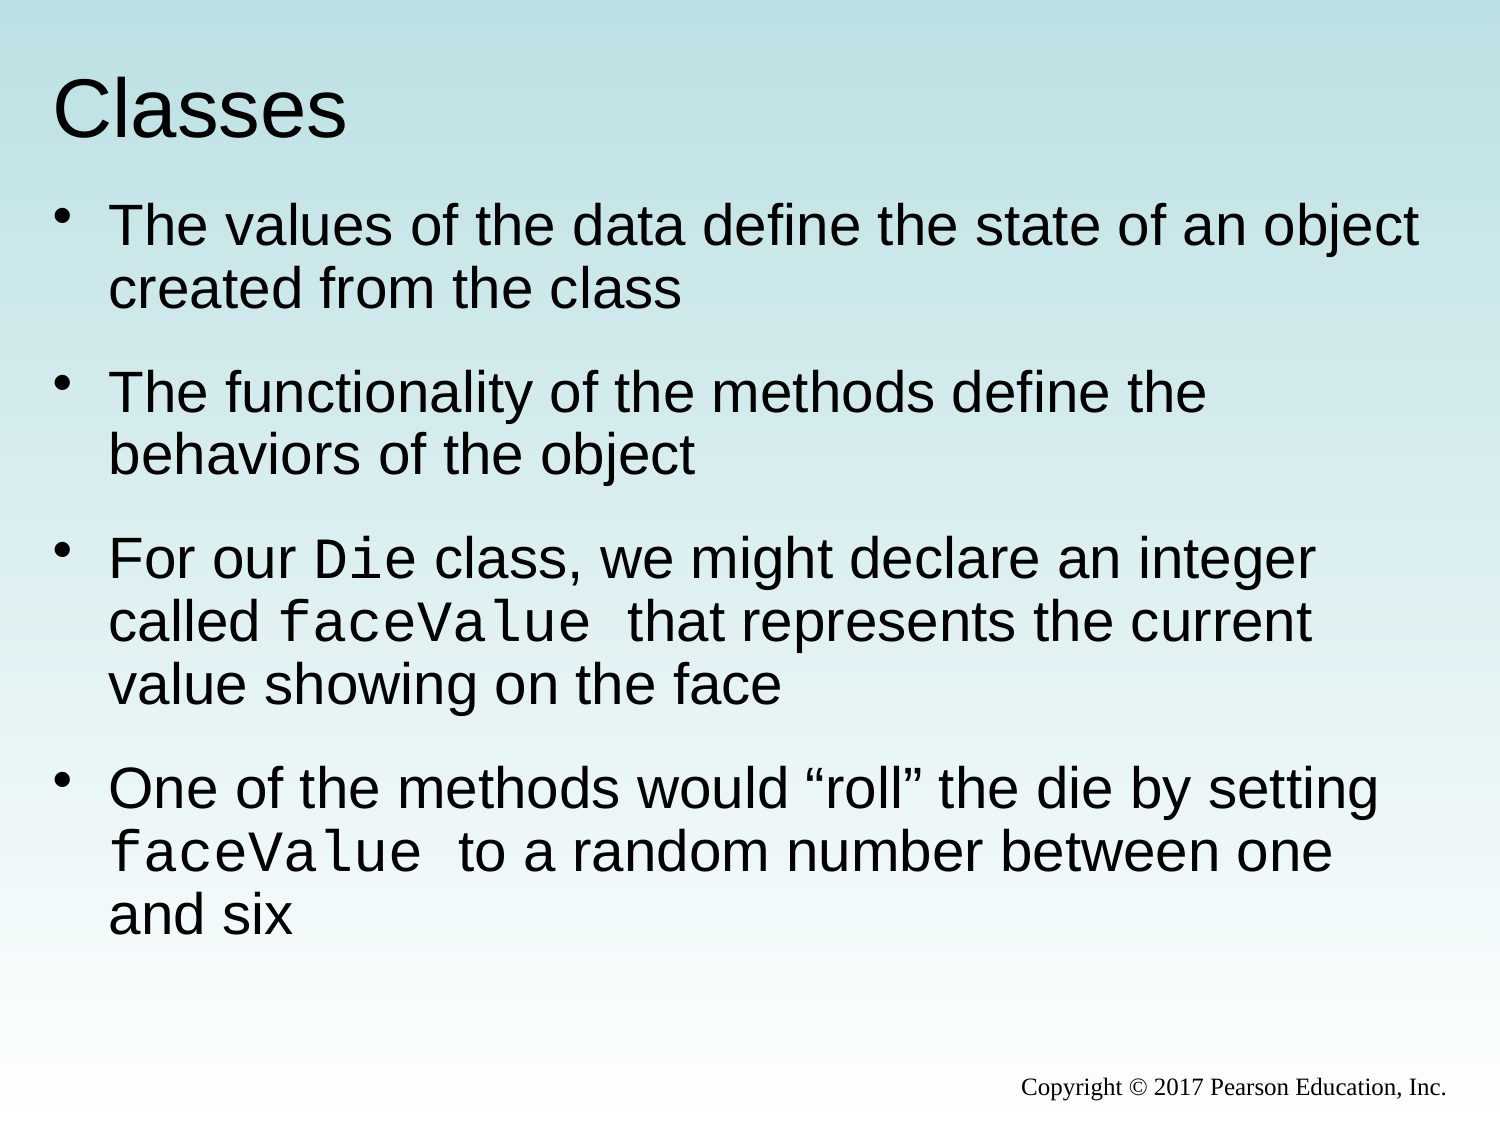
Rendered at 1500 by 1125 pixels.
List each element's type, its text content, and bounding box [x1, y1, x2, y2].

title Classes [37, 45, 1463, 163]
footer Copyright © 2017 Pearson Education, Inc. [549, 1062, 1463, 1114]
list The values of the data define the state of an object created from the class The functionality of the methods define the behaviors of the object For our Die class, we might declare an integer called faceValue that represents the current value showing on the face One of the methods would “roll” the die by setting faceValue to a random number between one and six [37, 187, 1450, 1000]
